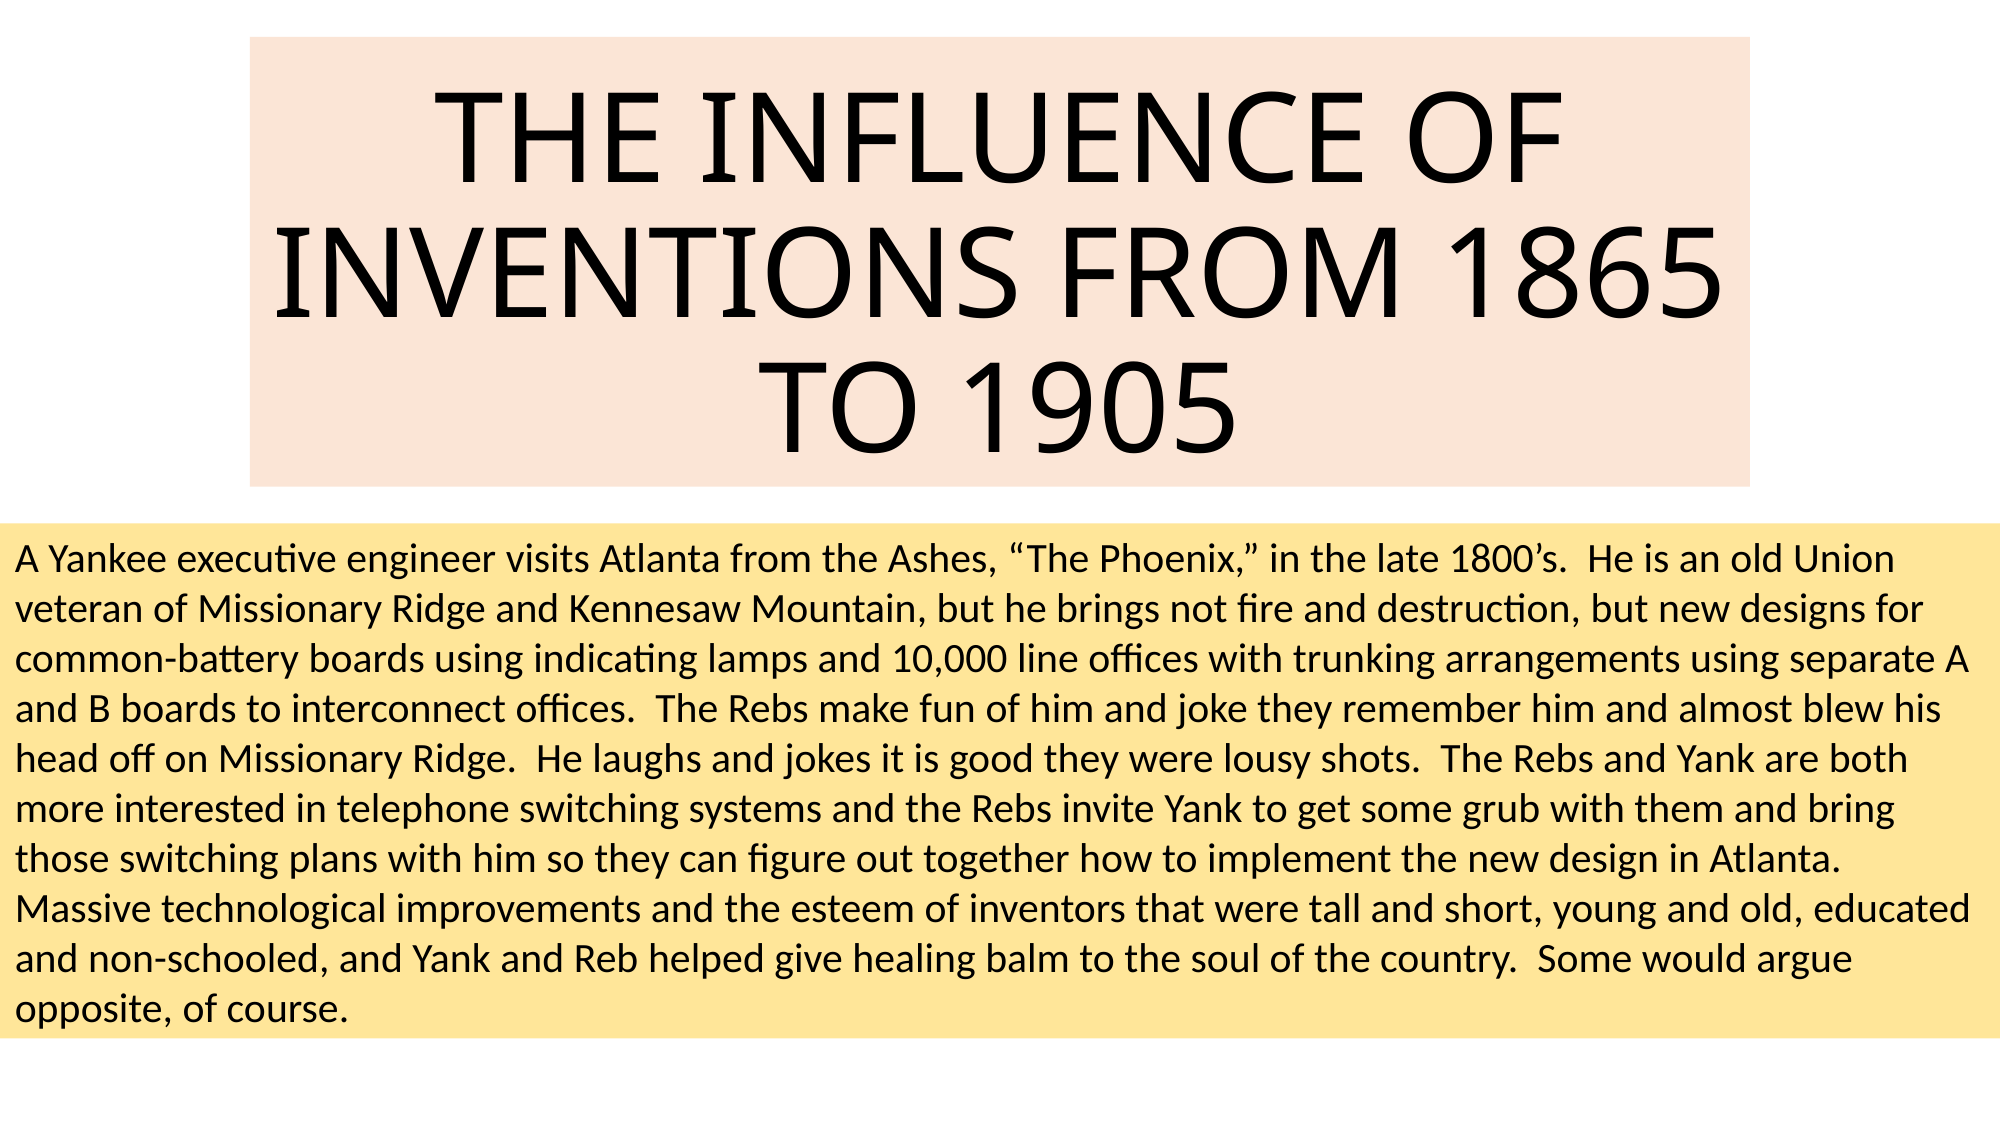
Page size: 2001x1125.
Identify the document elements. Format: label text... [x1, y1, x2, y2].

text_box A Yankee executive engineer visits Atlanta from the Ashes, “The Phoenix,” in the late 1800’s. He is an old Union veteran of Missionary Ridge and Kennesaw Mountain, but he brings not fire and destruction, but new designs for common-battery boards using indicating lamps and 10,000 line offices with trunking arrangements using separate A and B boards to interconnect offices. The Rebs make fun of him and joke they remember him and almost blew his head off on Missionary Ridge. He laughs and jokes it is good they were lousy shots. The Rebs and Yank are both more interested in telephone switching systems and the Rebs invite Yank to get some grub with them and bring those switching plans with him so they can figure out together how to implement the new design in Atlanta. Massive technological improvements and the esteem of inventors that were tall and short, young and old, educated and non-schooled, and Yank and Reb helped give healing balm to the soul of the country. Some would argue opposite, of course. [0, 523, 2000, 1039]
title THE INFLUENCE OF INVENTIONS FROM 1865 TO 1905 [249, 36, 1750, 487]
